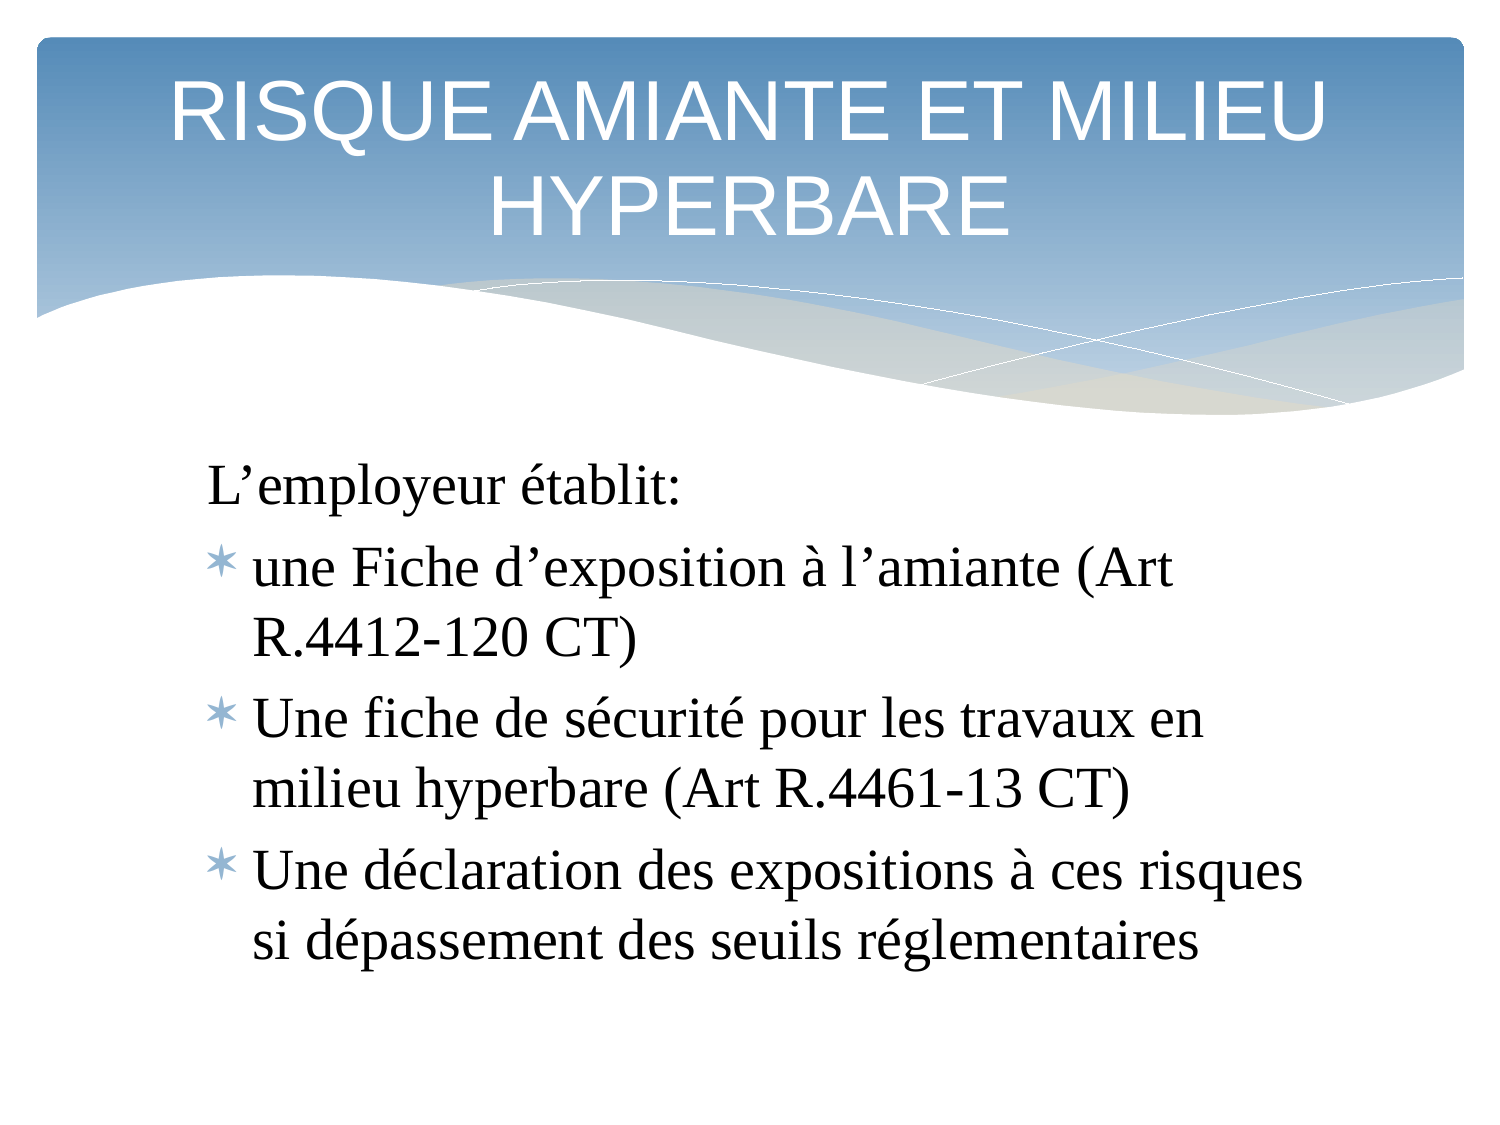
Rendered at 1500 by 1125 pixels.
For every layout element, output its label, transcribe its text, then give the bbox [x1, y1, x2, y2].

title RISQUE AMIANTE ET MILIEU HYPERBARE [75, 55, 1425, 261]
text_box L’employeur établit: une Fiche d’exposition à l’amiante (Art R.4412-120 CT) Une fiche de sécurité pour les travaux en milieu hyperbare (Art R.4461-13 CT) Une déclaration des expositions à ces risques si dépassement des seuils réglementaires [143, 438, 1359, 1005]
